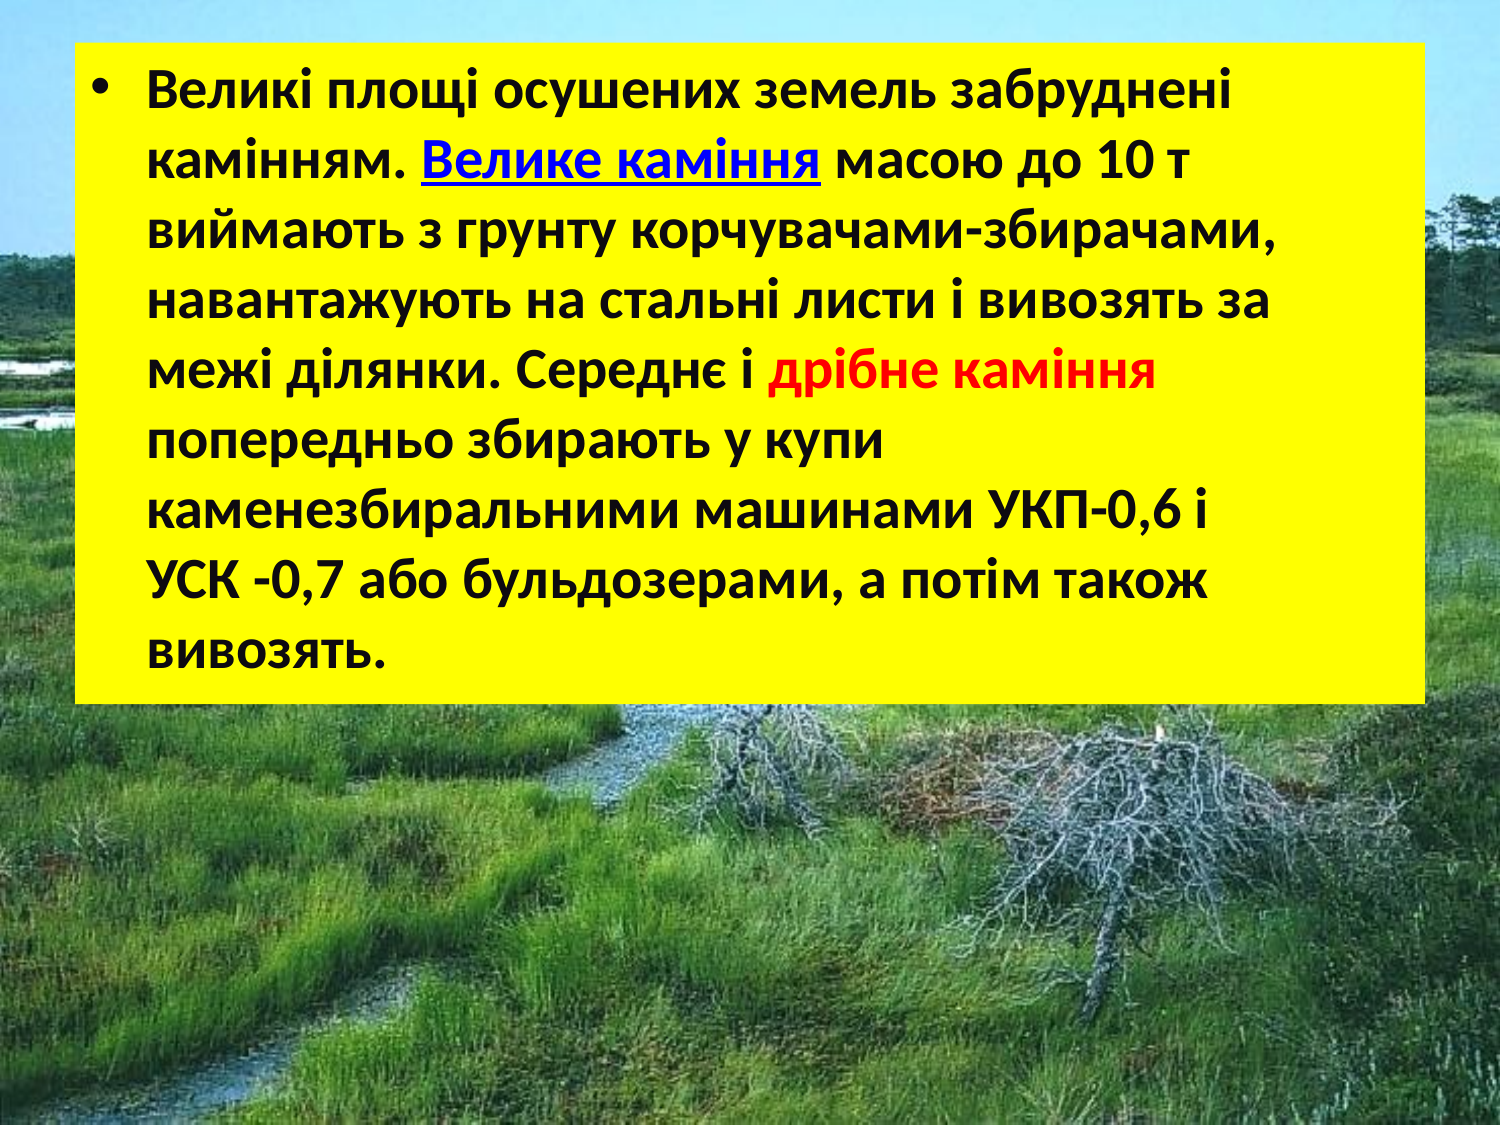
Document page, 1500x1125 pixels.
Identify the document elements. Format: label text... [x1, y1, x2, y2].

list Великі площі осушених земель забруднені камінням. Велике каміння масою до 10 т виймають з грунту корчувачами-збирачами, навантажують на стальні листи і вивозять за межі ділянки. Середнє і дрібне каміння попередньо збирають у купи каменезбиральними машинами УКП-0,6 і УСК -0,7 або бульдозерами, а потім також вивозять. [75, 42, 1425, 705]
picture [0, 0, 1500, 1125]
